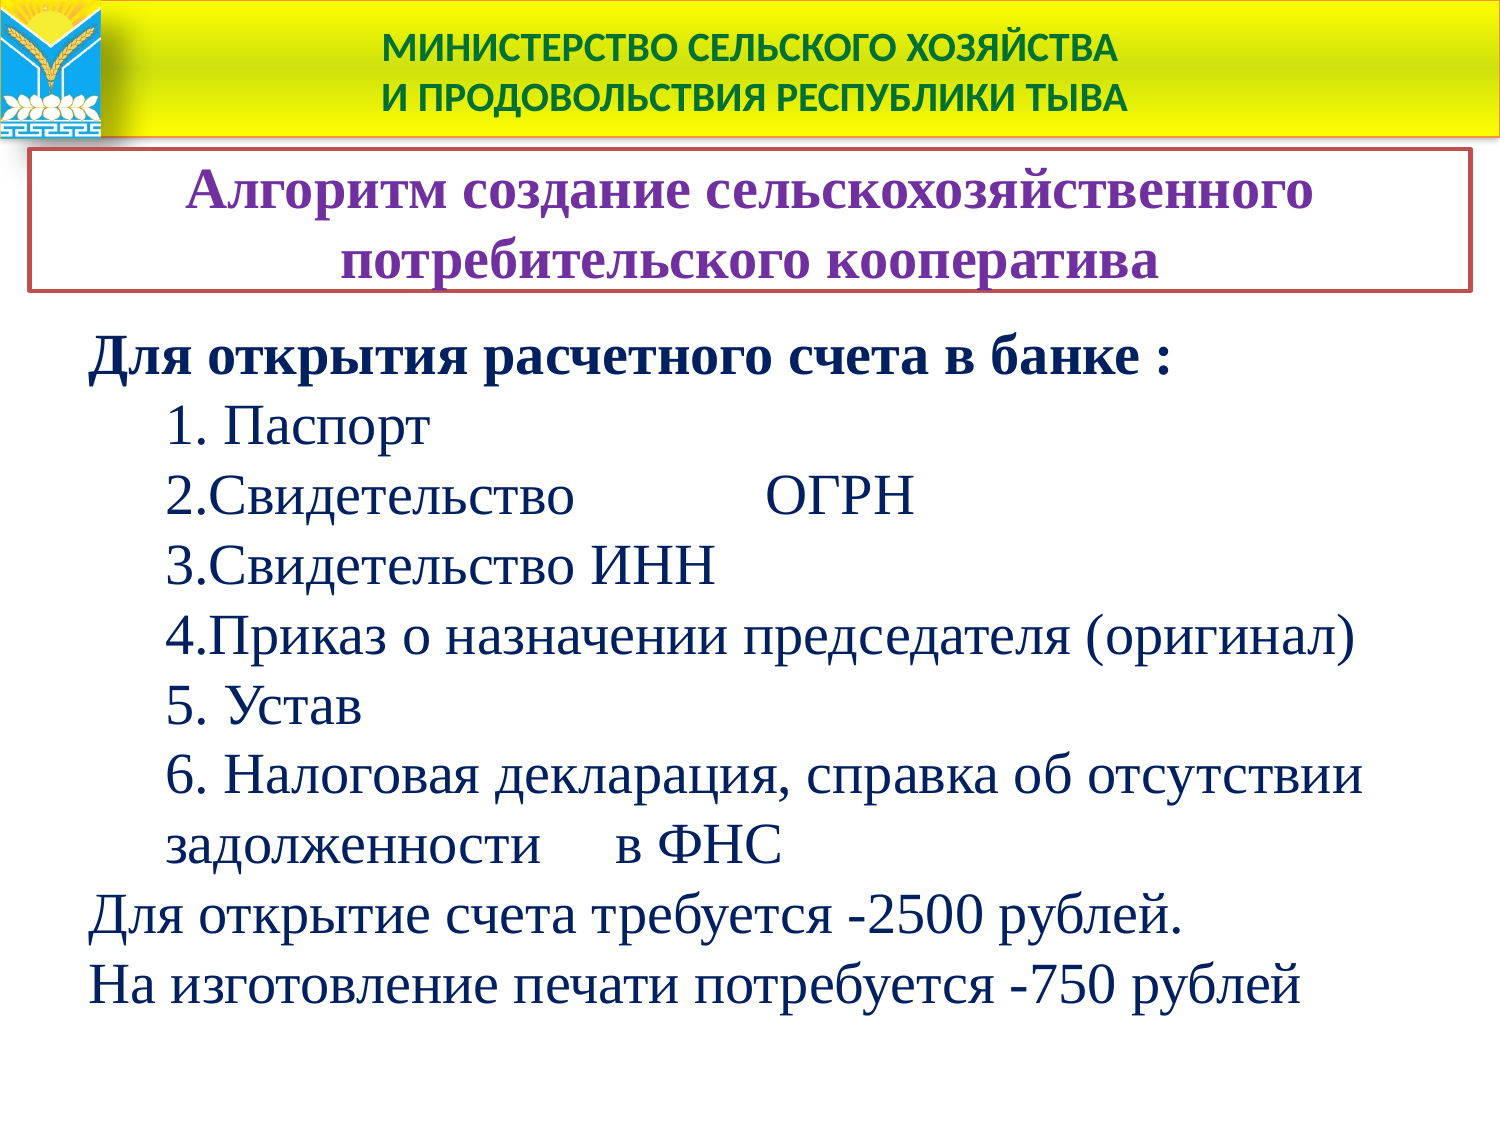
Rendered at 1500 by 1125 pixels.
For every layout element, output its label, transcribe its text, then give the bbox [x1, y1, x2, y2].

picture [0, 0, 101, 139]
text_box Для открытия расчетного счета в банке : 1. Паспорт 2.Свидетельство ОГРН 3.Свидетельство ИНН 4.Приказ о назначении председателя (оригинал) 5. Устав 6. Налоговая декларация, справка об отсутствии задолженности в ФНС Для открытие счета требуется -2500 рублей. На изготовление печати потребуется -750 рублей [0, 308, 1500, 1069]
text_box Алгоритм создание сельскохозяйственного потребительского кооператива [27, 147, 1473, 293]
text_box МИНИСТЕРСТВО СЕЛЬСКОГО ХОЗЯЙСТВА И ПРОДОВОЛЬСТВИЯ РЕСПУБЛИКИ ТЫВА [103, 0, 1500, 150]
